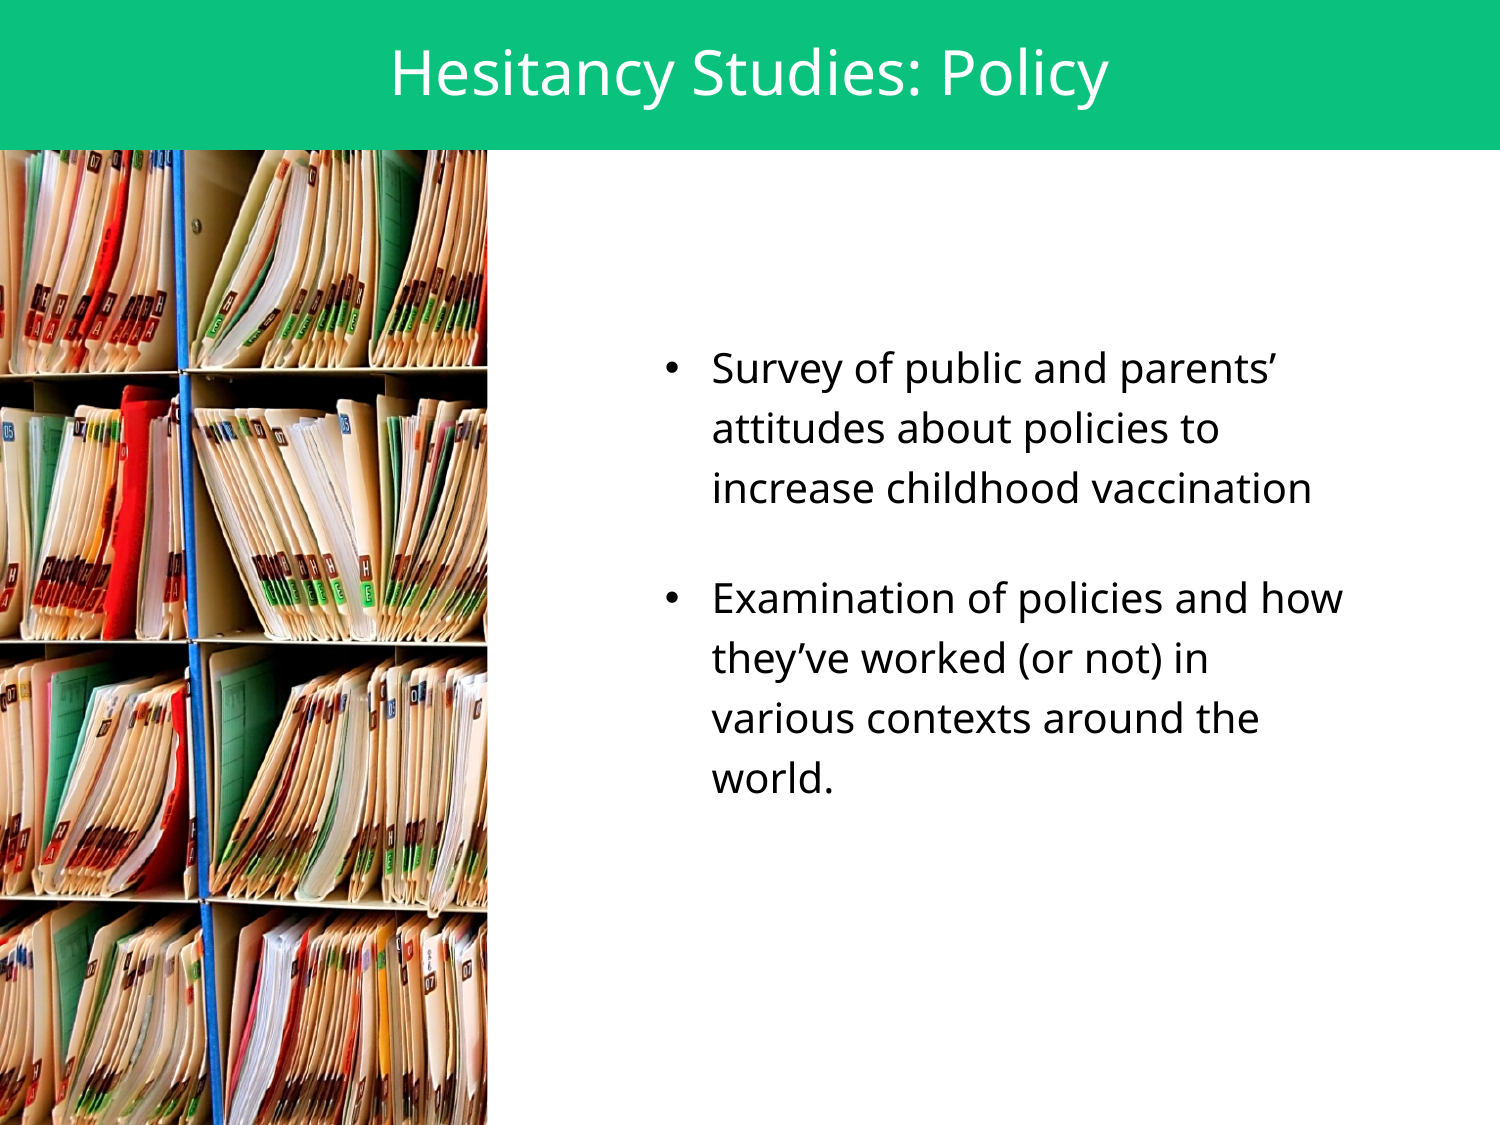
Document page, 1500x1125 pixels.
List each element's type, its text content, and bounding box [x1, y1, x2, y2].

text_box Survey of public and parents’ attitudes about policies to increase childhood vaccination Examination of policies and how they’ve worked (or not) in various contexts around the world. [649, 324, 1362, 810]
title Hesitancy Studies: Policy [0, 0, 1500, 150]
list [0, 149, 488, 1125]
